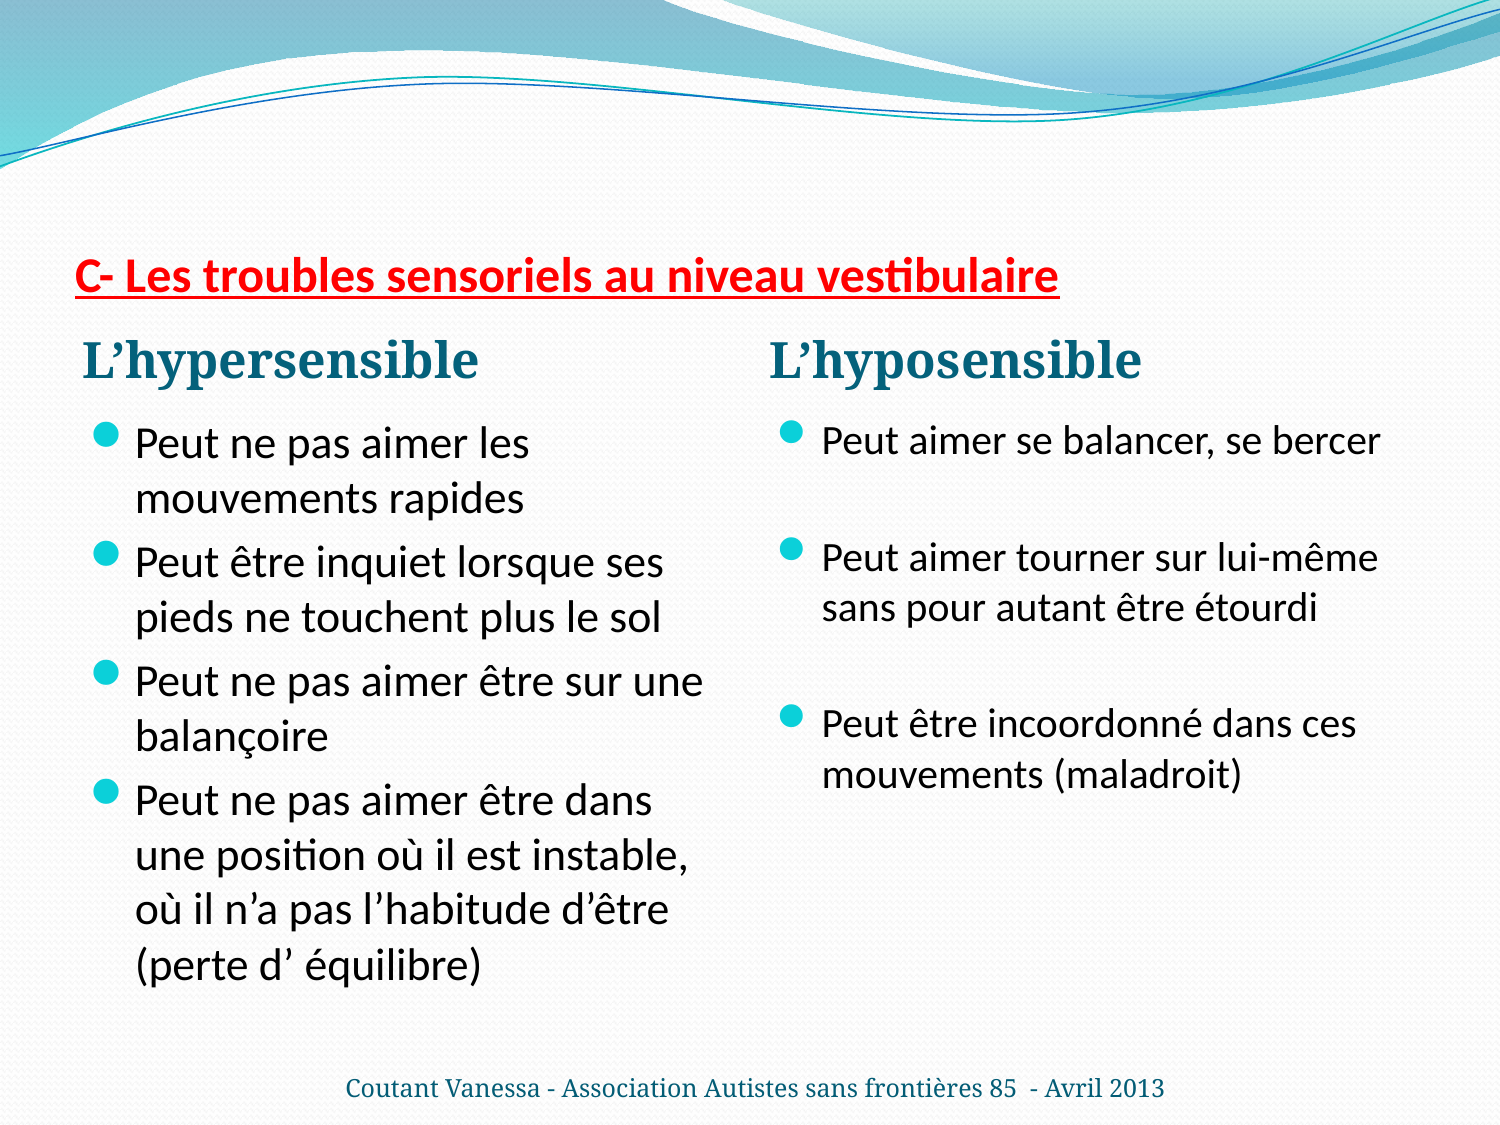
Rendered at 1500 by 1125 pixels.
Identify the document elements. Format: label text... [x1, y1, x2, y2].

footer Coutant Vanessa - Association Autistes sans frontières 85 - Avril 2013 [41, 1042, 1471, 1103]
list L’hypersensible [75, 304, 738, 412]
list Peut aimer se balancer, se bercer Peut aimer tourner sur lui-même sans pour autant être étourdi Peut être incoordonné dans ces mouvements (maladroit) [761, 412, 1425, 1042]
list L’hyposensible [761, 305, 1425, 412]
list Peut ne pas aimer les mouvements rapides Peut être inquiet lorsque ses pieds ne touchent plus le sol Peut ne pas aimer être sur une balançoire Peut ne pas aimer être dans une position où il est instable, où il n’a pas l’habitude d’être (perte d’ équilibre) [75, 412, 738, 1042]
title C- Les troubles sensoriels au niveau vestibulaire [75, 115, 1425, 303]
